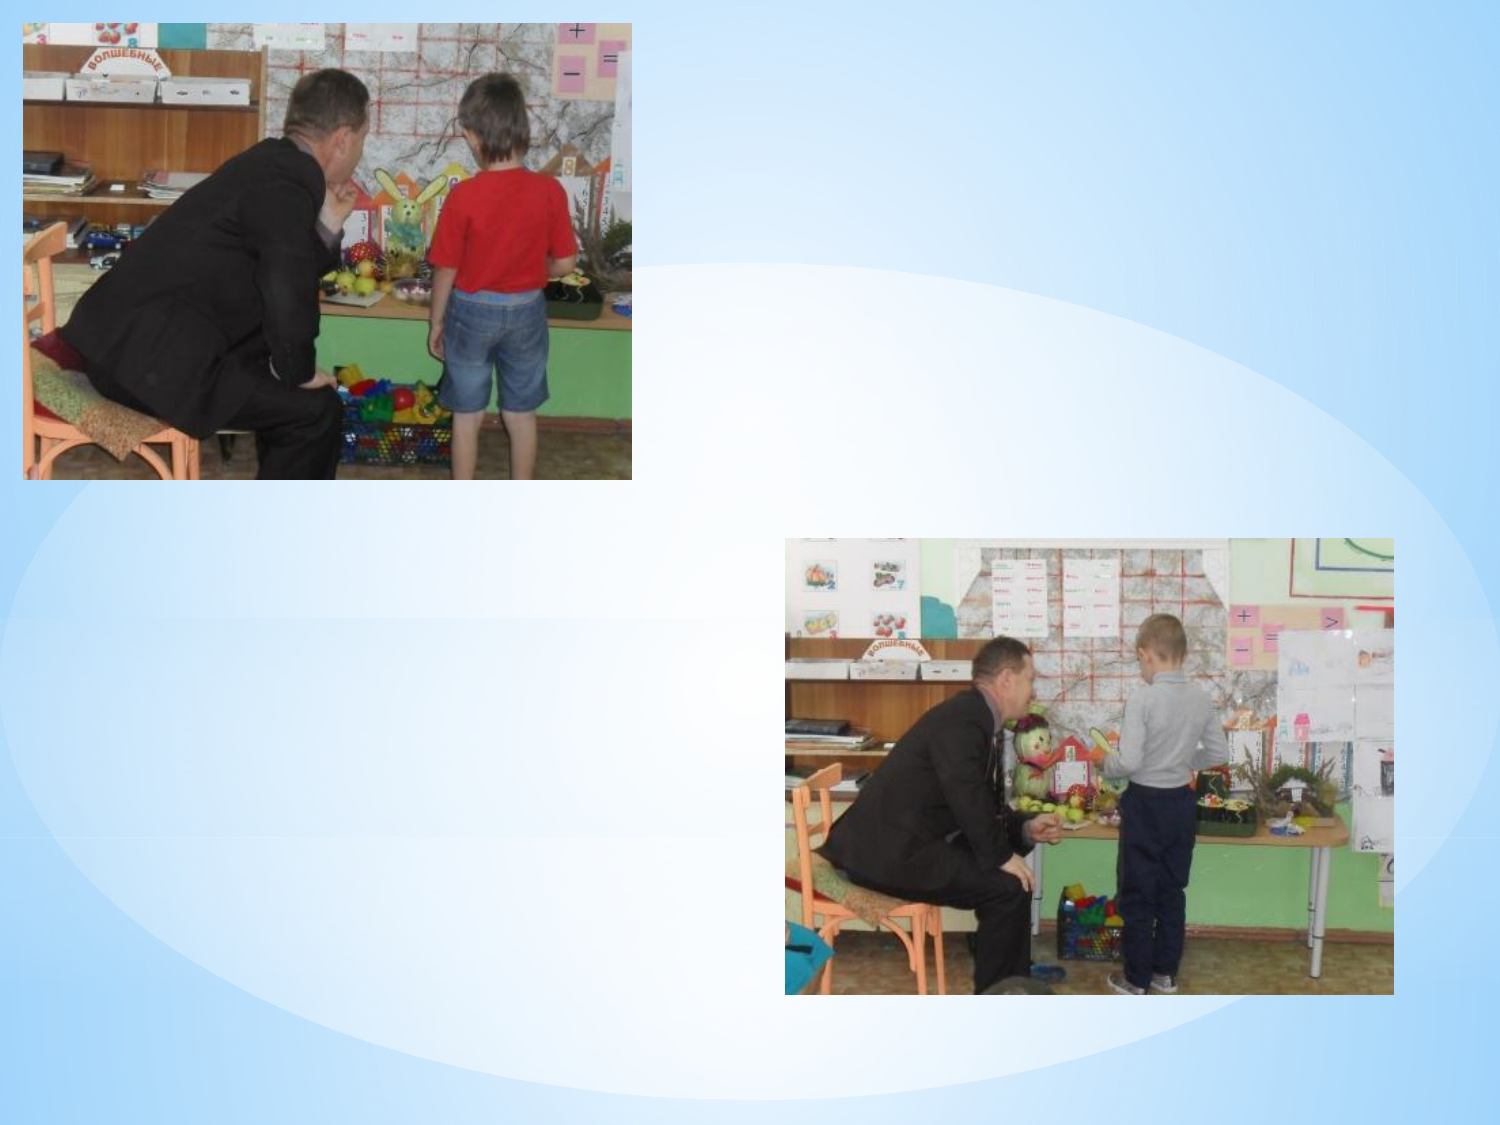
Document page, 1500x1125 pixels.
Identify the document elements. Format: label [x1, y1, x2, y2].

picture [23, 23, 632, 480]
picture [785, 538, 1394, 996]
